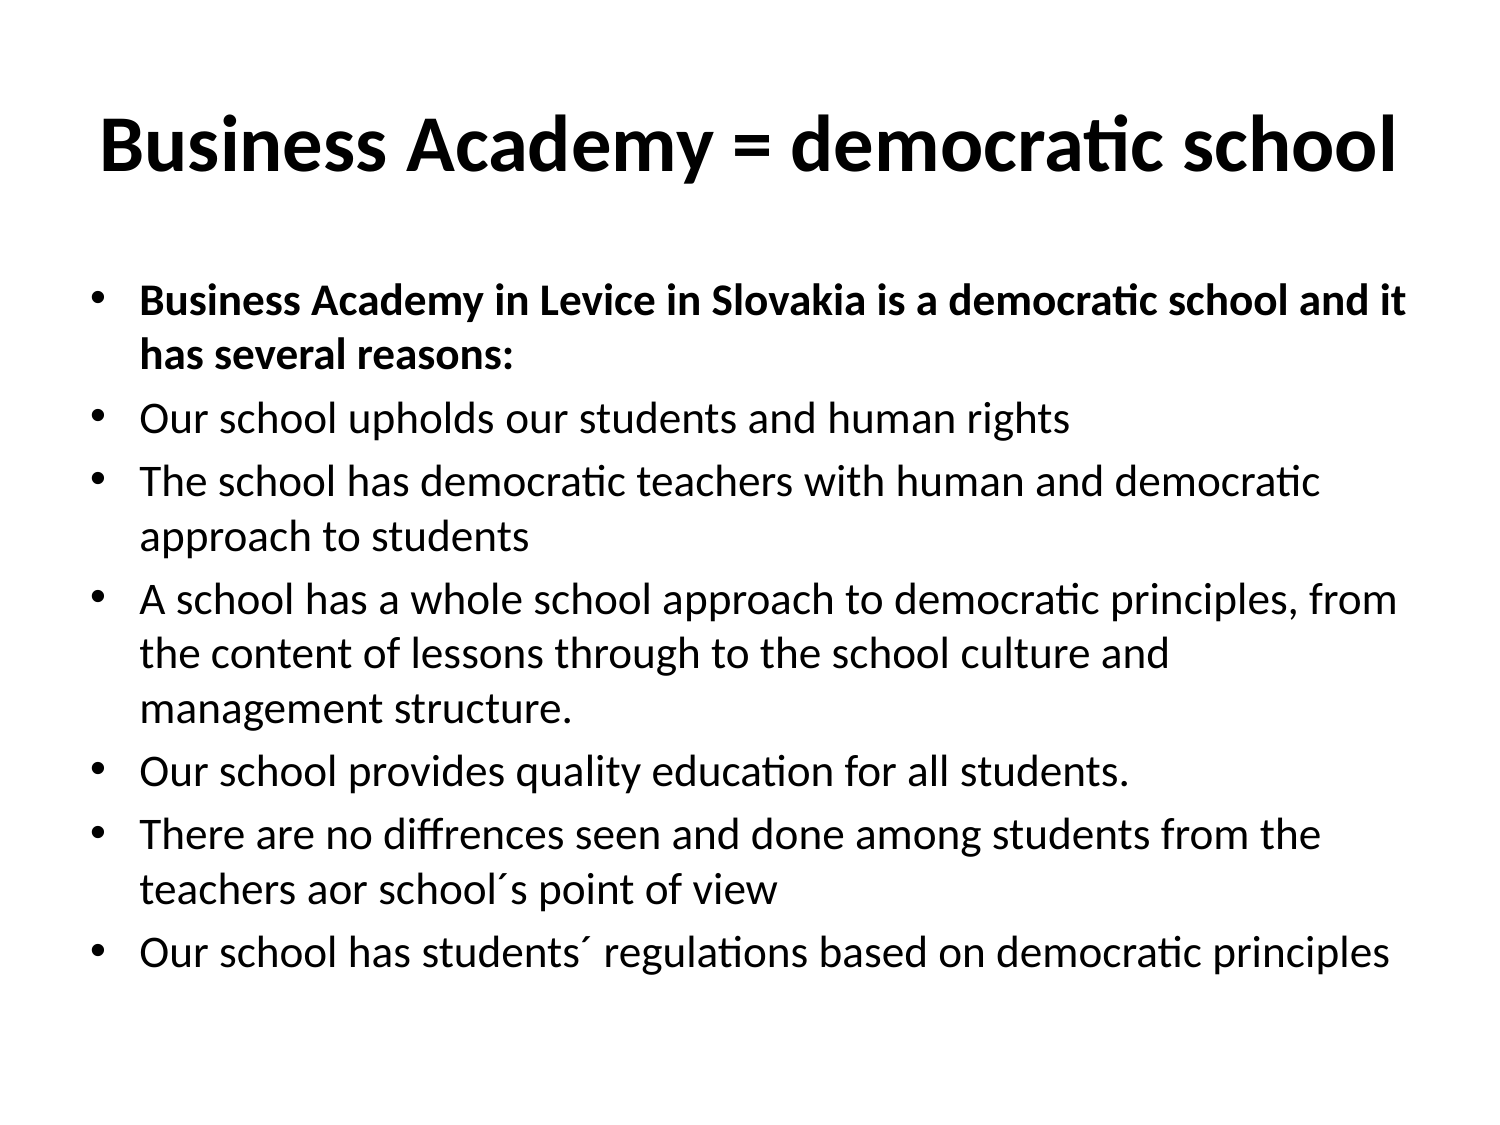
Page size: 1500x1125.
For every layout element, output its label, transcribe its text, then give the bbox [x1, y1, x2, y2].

title Business Academy = democratic school [75, 45, 1425, 233]
list Business Academy in Levice in Slovakia is a democratic school and it has several reasons: Our school upholds our students and human rights The school has democratic teachers with human and democratic approach to students A school has a whole school approach to democratic principles, from the content of lessons through to the school culture and management structure. Our school provides quality education for all students. There are no diffrences seen and done among students from the teachers aor school´s point of view Our school has students´ regulations based on democratic principles [75, 262, 1425, 1005]
